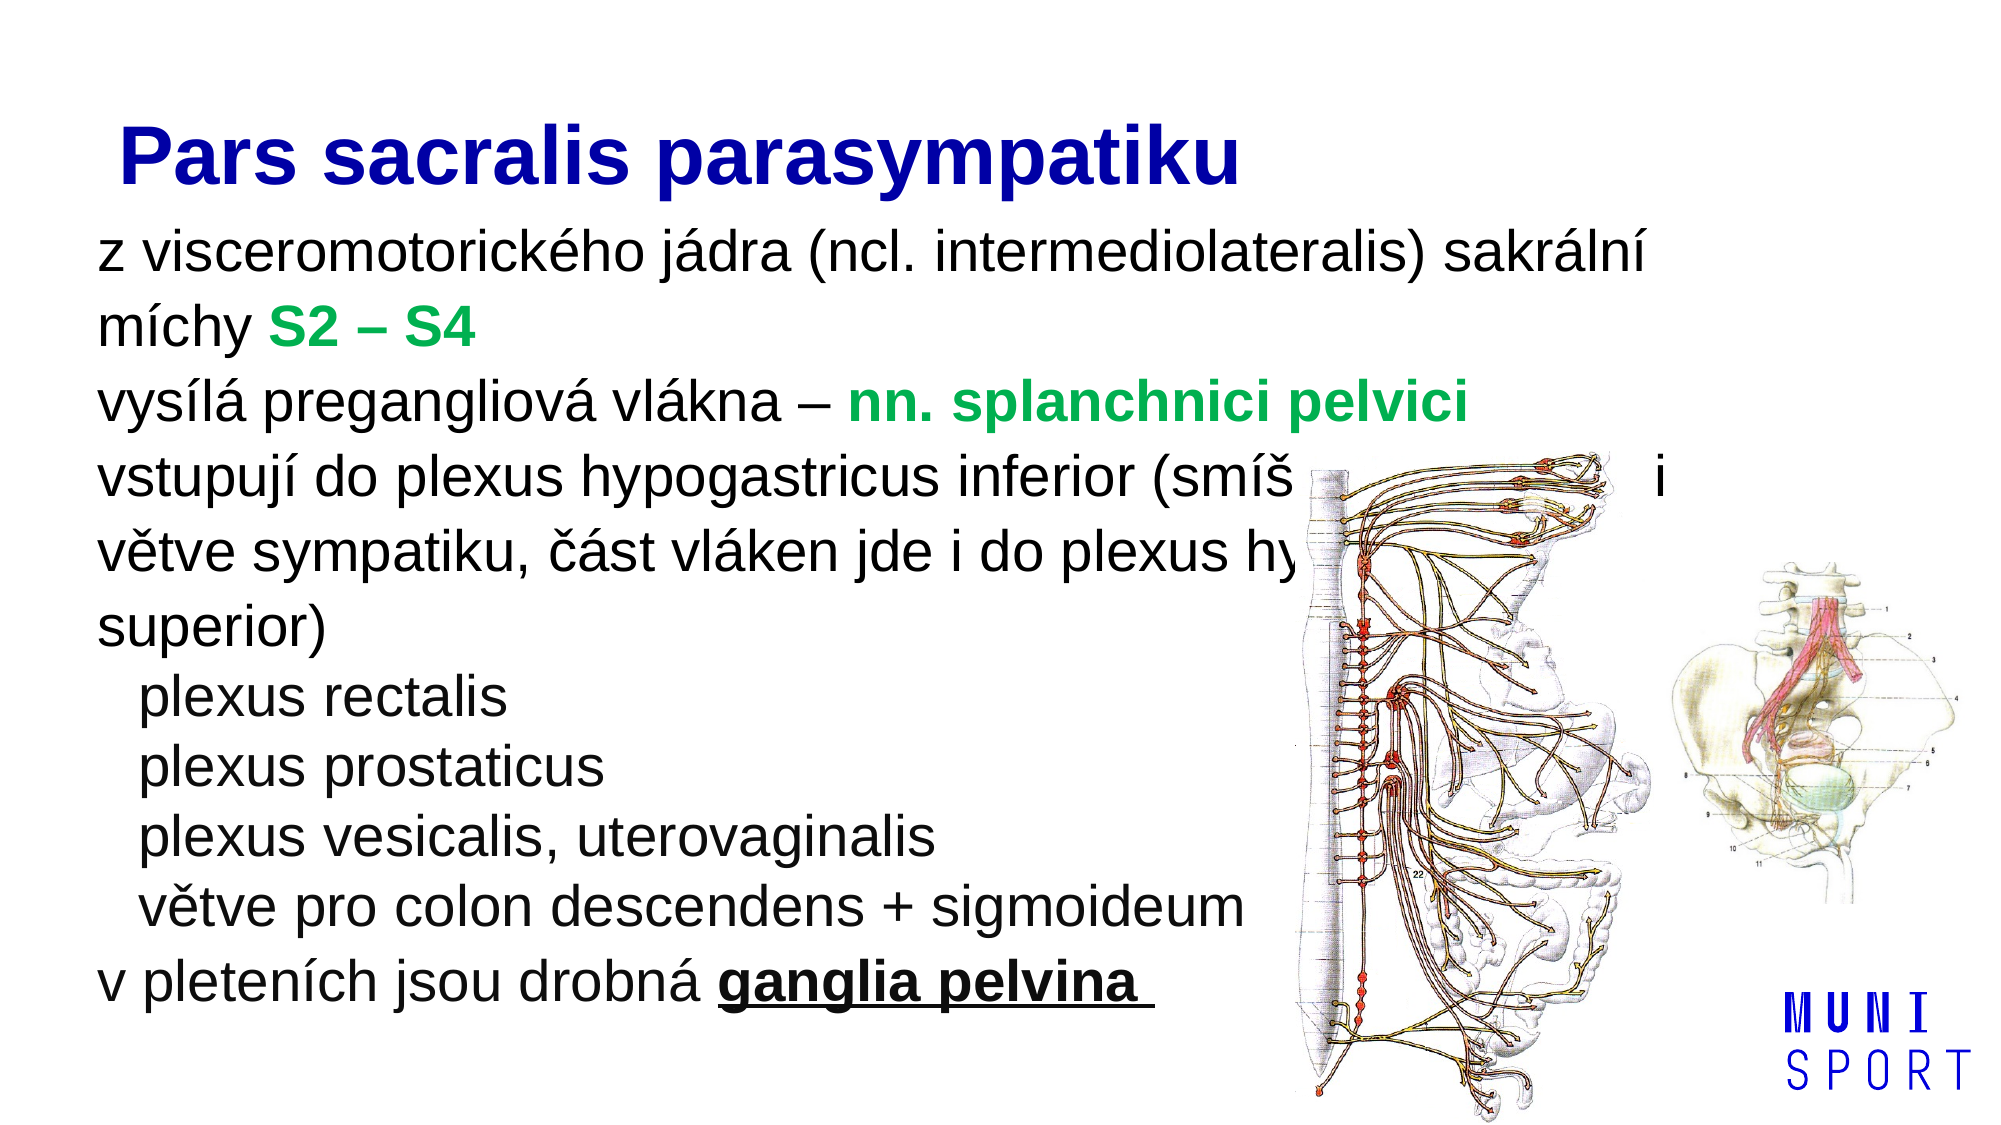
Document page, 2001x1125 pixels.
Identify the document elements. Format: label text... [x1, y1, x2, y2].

list z visceromotorického jádra (ncl. intermediolateralis) sakrální míchy S2 – S4 vysílá pregangliová vlákna – nn. splanchnici pelvici vstupují do plexus hypogastricus inferior (smíšený, jsou zde i větve sympatiku, část vláken jde i do plexus hypogastricus superior) plexus rectalis plexus prostaticus plexus vesicalis, uterovaginalis větve pro colon descendens + sigmoideum v pleteních jsou drobná ganglia pelvina [85, 208, 1715, 929]
title Pars sacralis parasympatiku [118, 118, 1883, 193]
picture [1294, 451, 2000, 1124]
